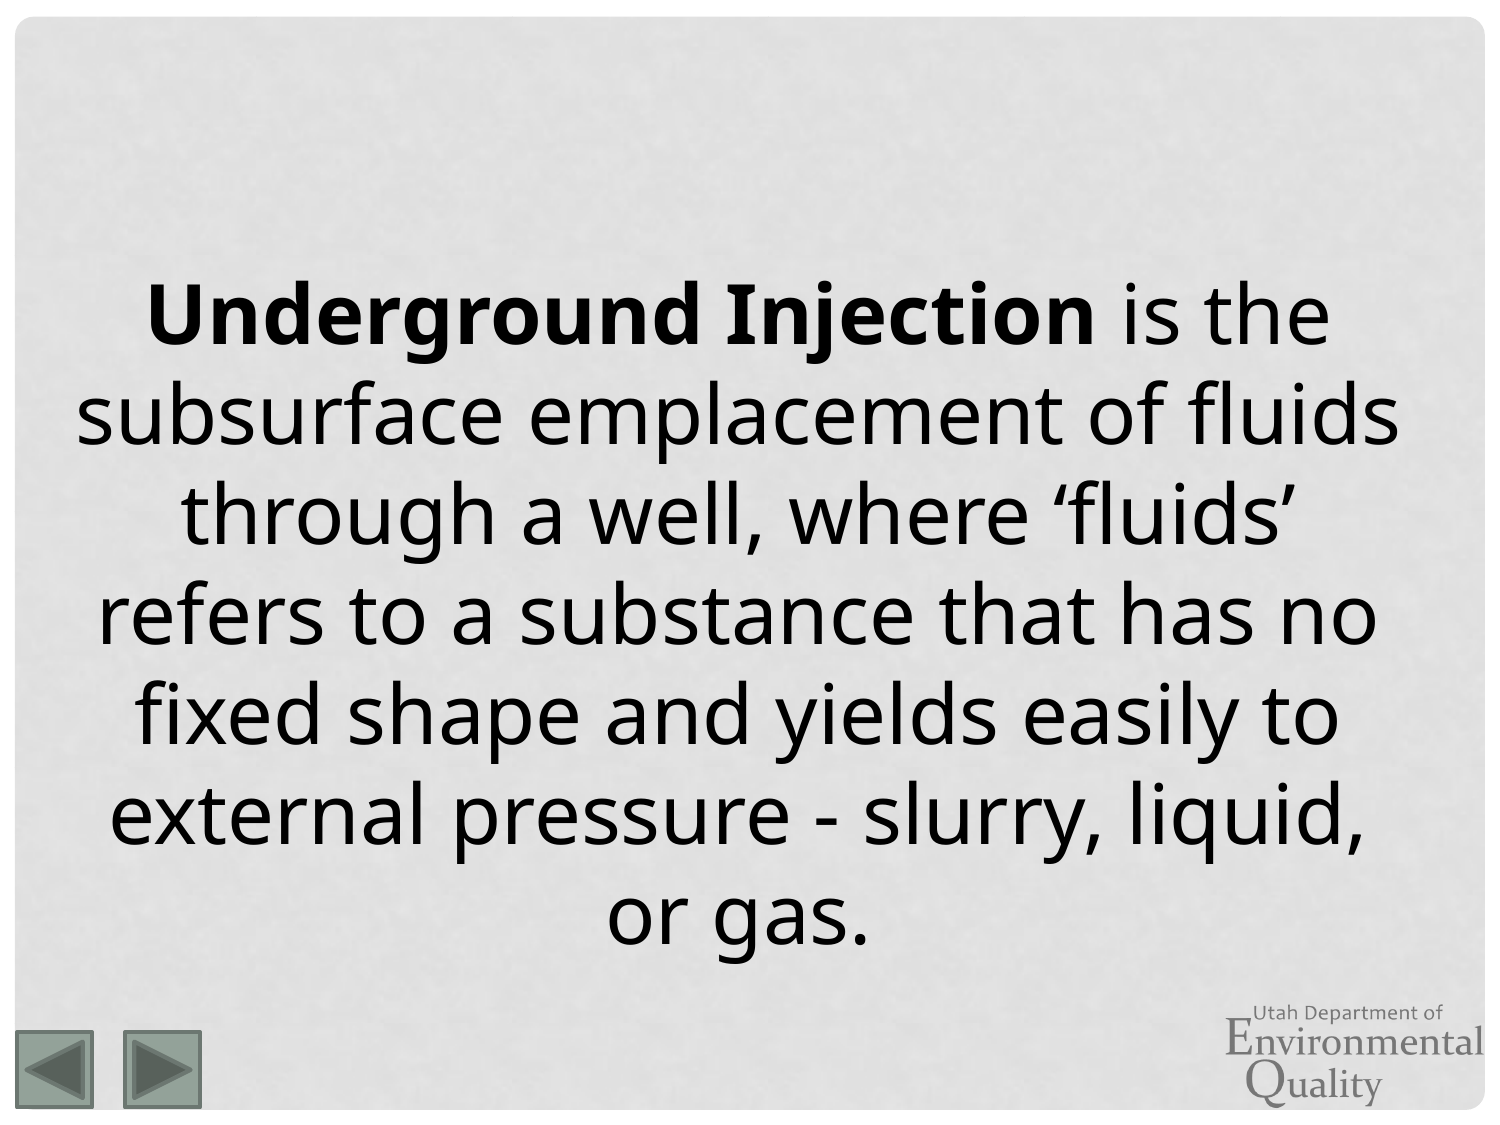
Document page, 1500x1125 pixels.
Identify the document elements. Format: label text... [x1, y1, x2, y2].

text_box Underground Injection is the subsurface emplacement of fluids through a well, where ‘fluids’ refers to a substance that has no fixed shape and yields easily to external pressure - slurry, liquid, or gas. [52, 253, 1425, 969]
text_box [123, 1030, 202, 1109]
picture [1224, 1003, 1485, 1109]
text_box [15, 1030, 94, 1109]
